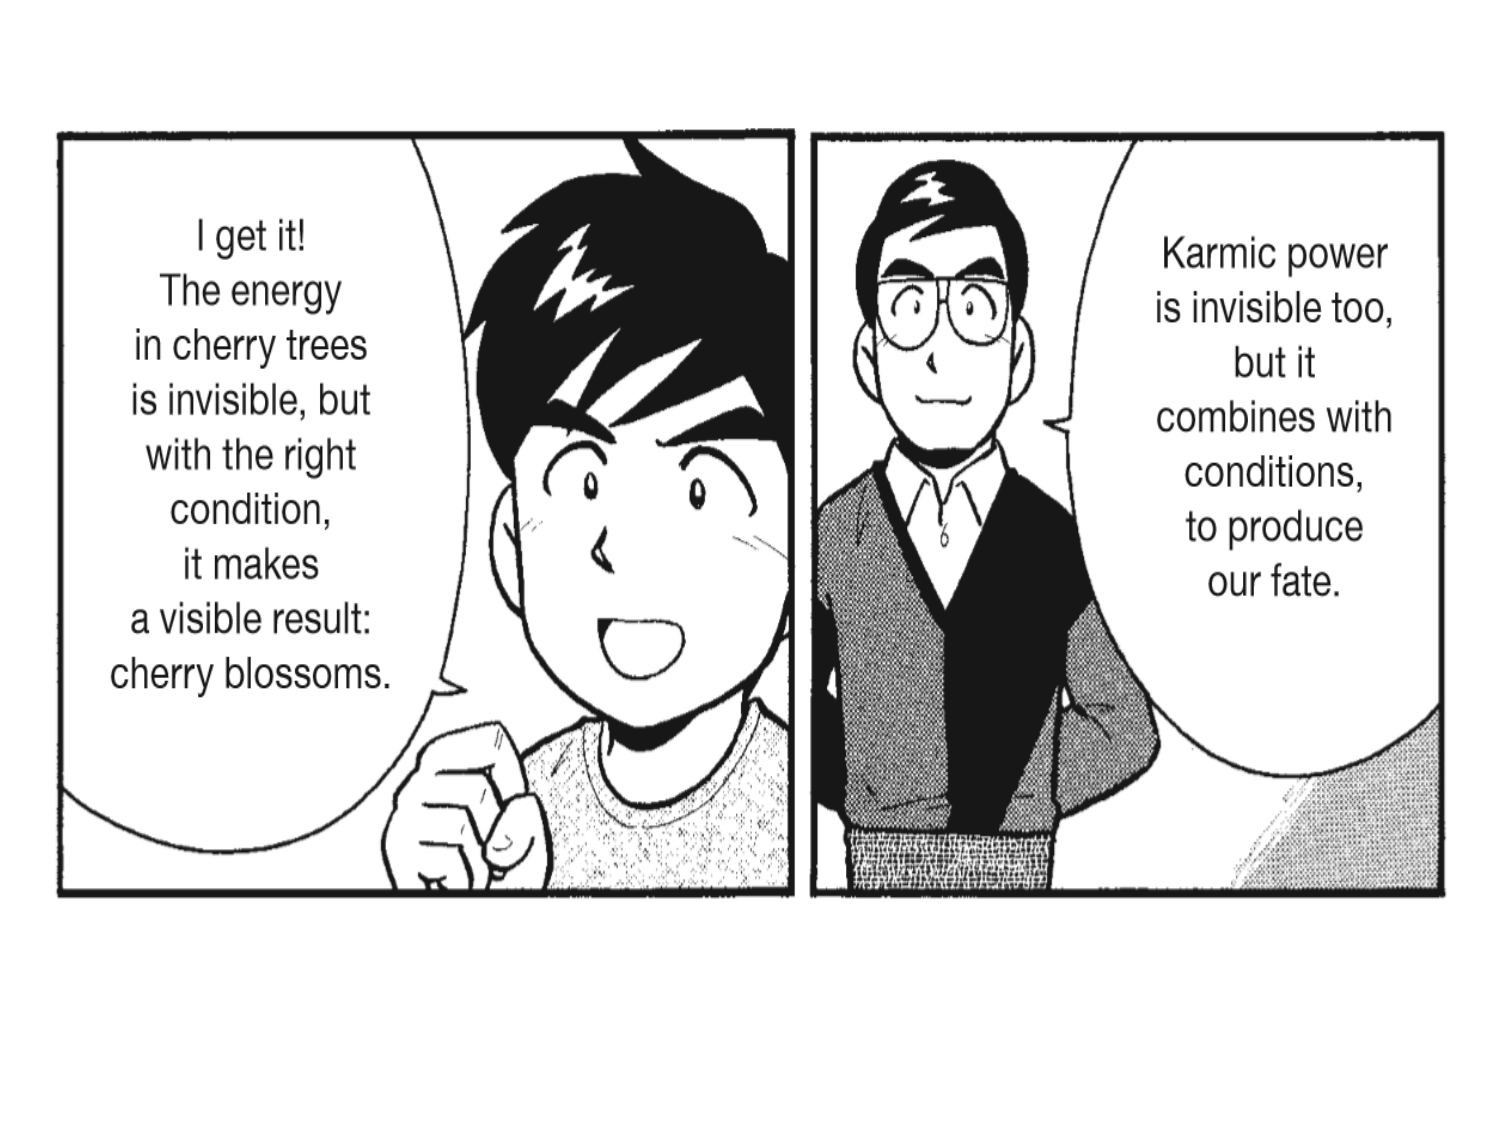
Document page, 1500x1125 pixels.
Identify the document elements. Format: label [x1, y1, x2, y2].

list [44, 124, 1456, 908]
